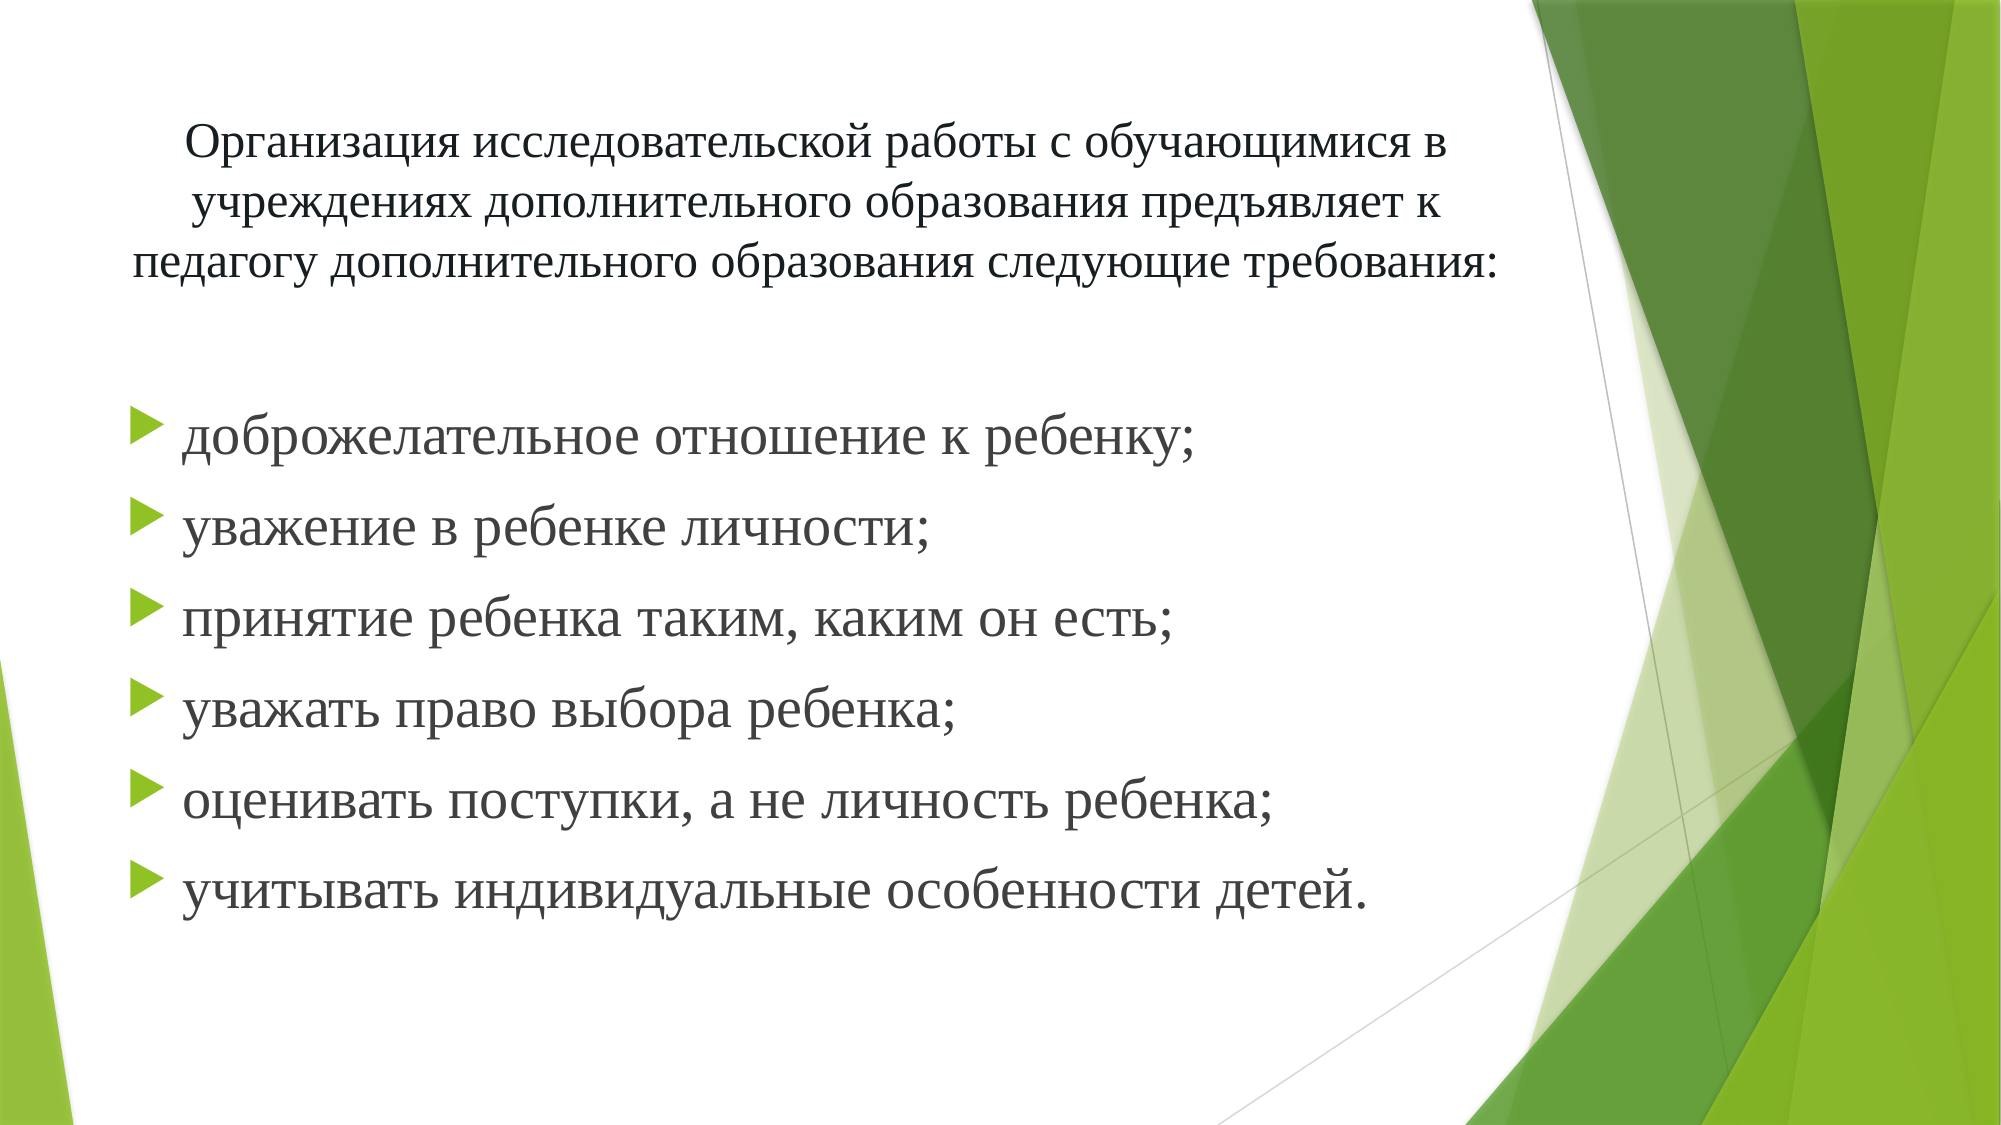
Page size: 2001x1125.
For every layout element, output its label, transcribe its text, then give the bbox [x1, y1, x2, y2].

list доброжелательное отношение к ребенку; уважение в ребенке личности; принятие ребенка таким, каким он есть; уважать право выбора ребенка; оценивать поступки, а не личность ребенка; учитывать индивидуальные особенности детей. [111, 298, 1522, 1108]
title Организация исследовательской работы с обучающимися в учреждениях дополнительного образования предъявляет к педагогу дополнительного образования следующие требования: [111, 99, 1522, 298]
